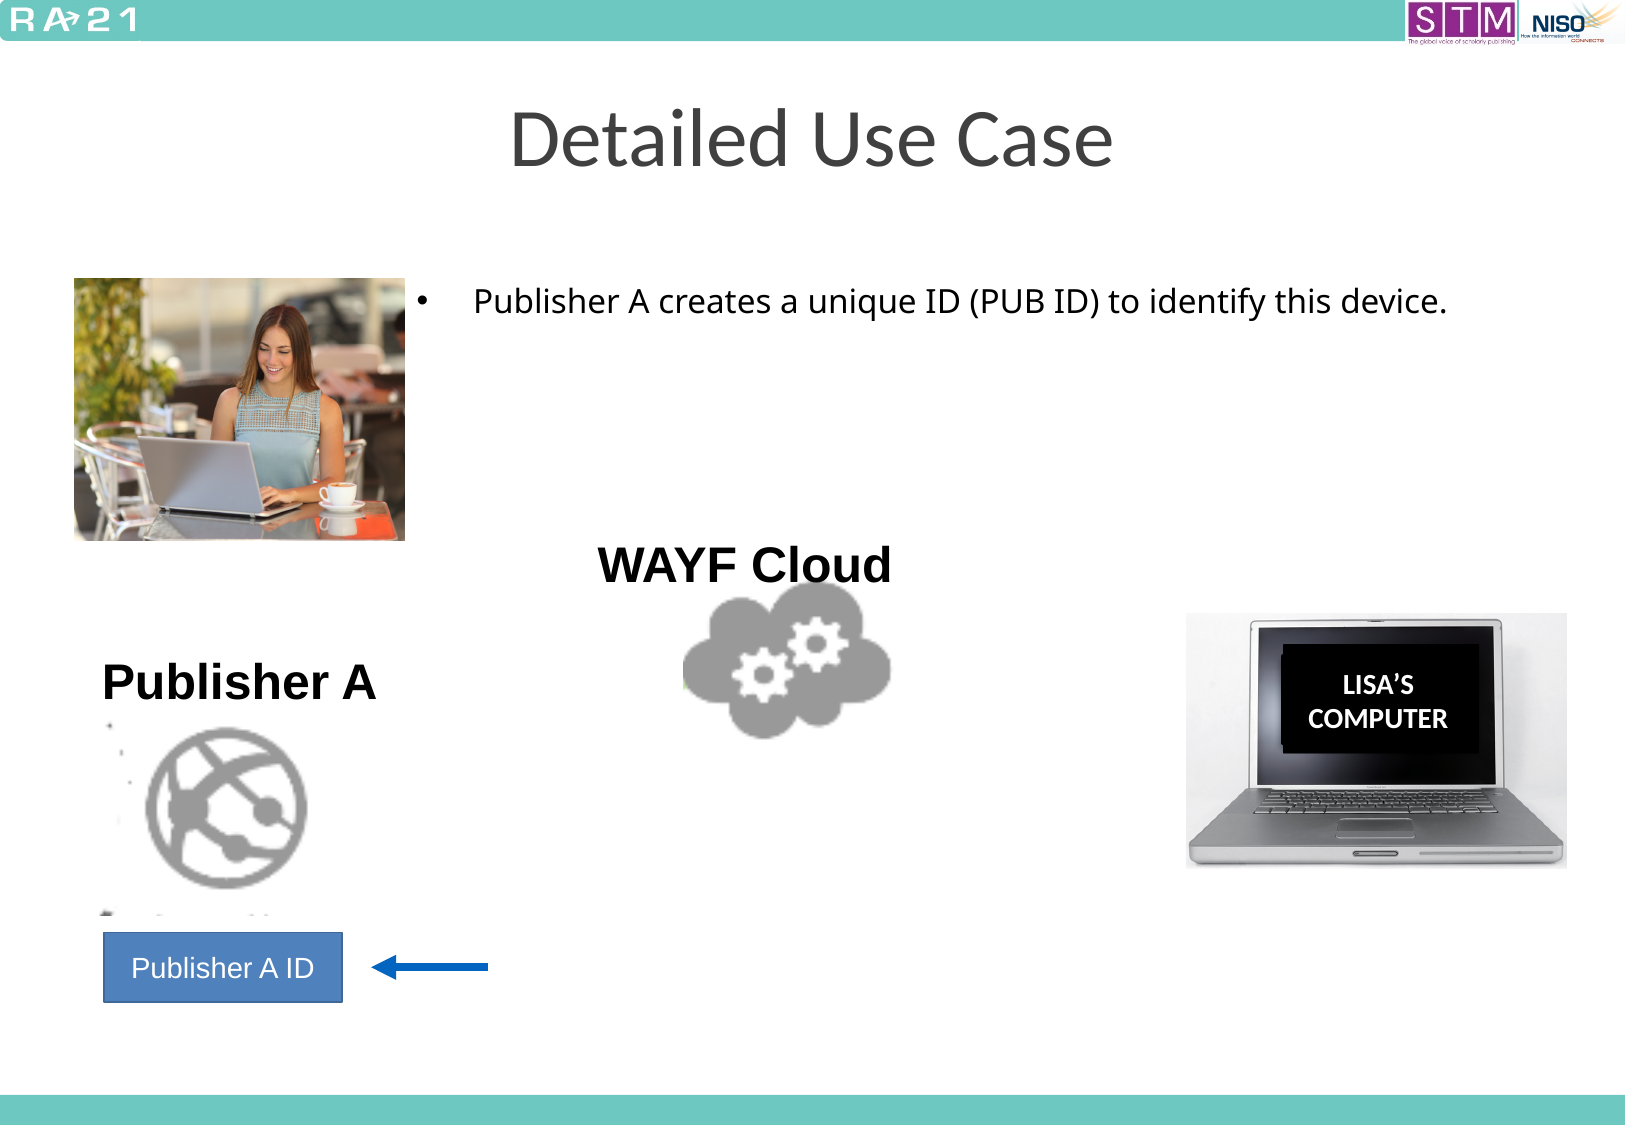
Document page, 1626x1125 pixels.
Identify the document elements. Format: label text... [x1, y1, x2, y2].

picture [682, 564, 905, 761]
picture [1185, 613, 1568, 869]
picture [0, 0, 140, 41]
picture [50, 719, 362, 916]
text_box Publisher A [100, 649, 379, 710]
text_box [103, 932, 343, 1003]
text_box [371, 961, 488, 974]
text_box WAYF Cloud [591, 532, 899, 593]
picture [1519, 0, 1625, 44]
text_box Publisher A creates a unique ID (PUB ID) to identify this device. [409, 272, 1553, 328]
picture [1405, 0, 1517, 46]
title Detailed Use Case [80, 75, 1545, 265]
picture [74, 278, 405, 541]
